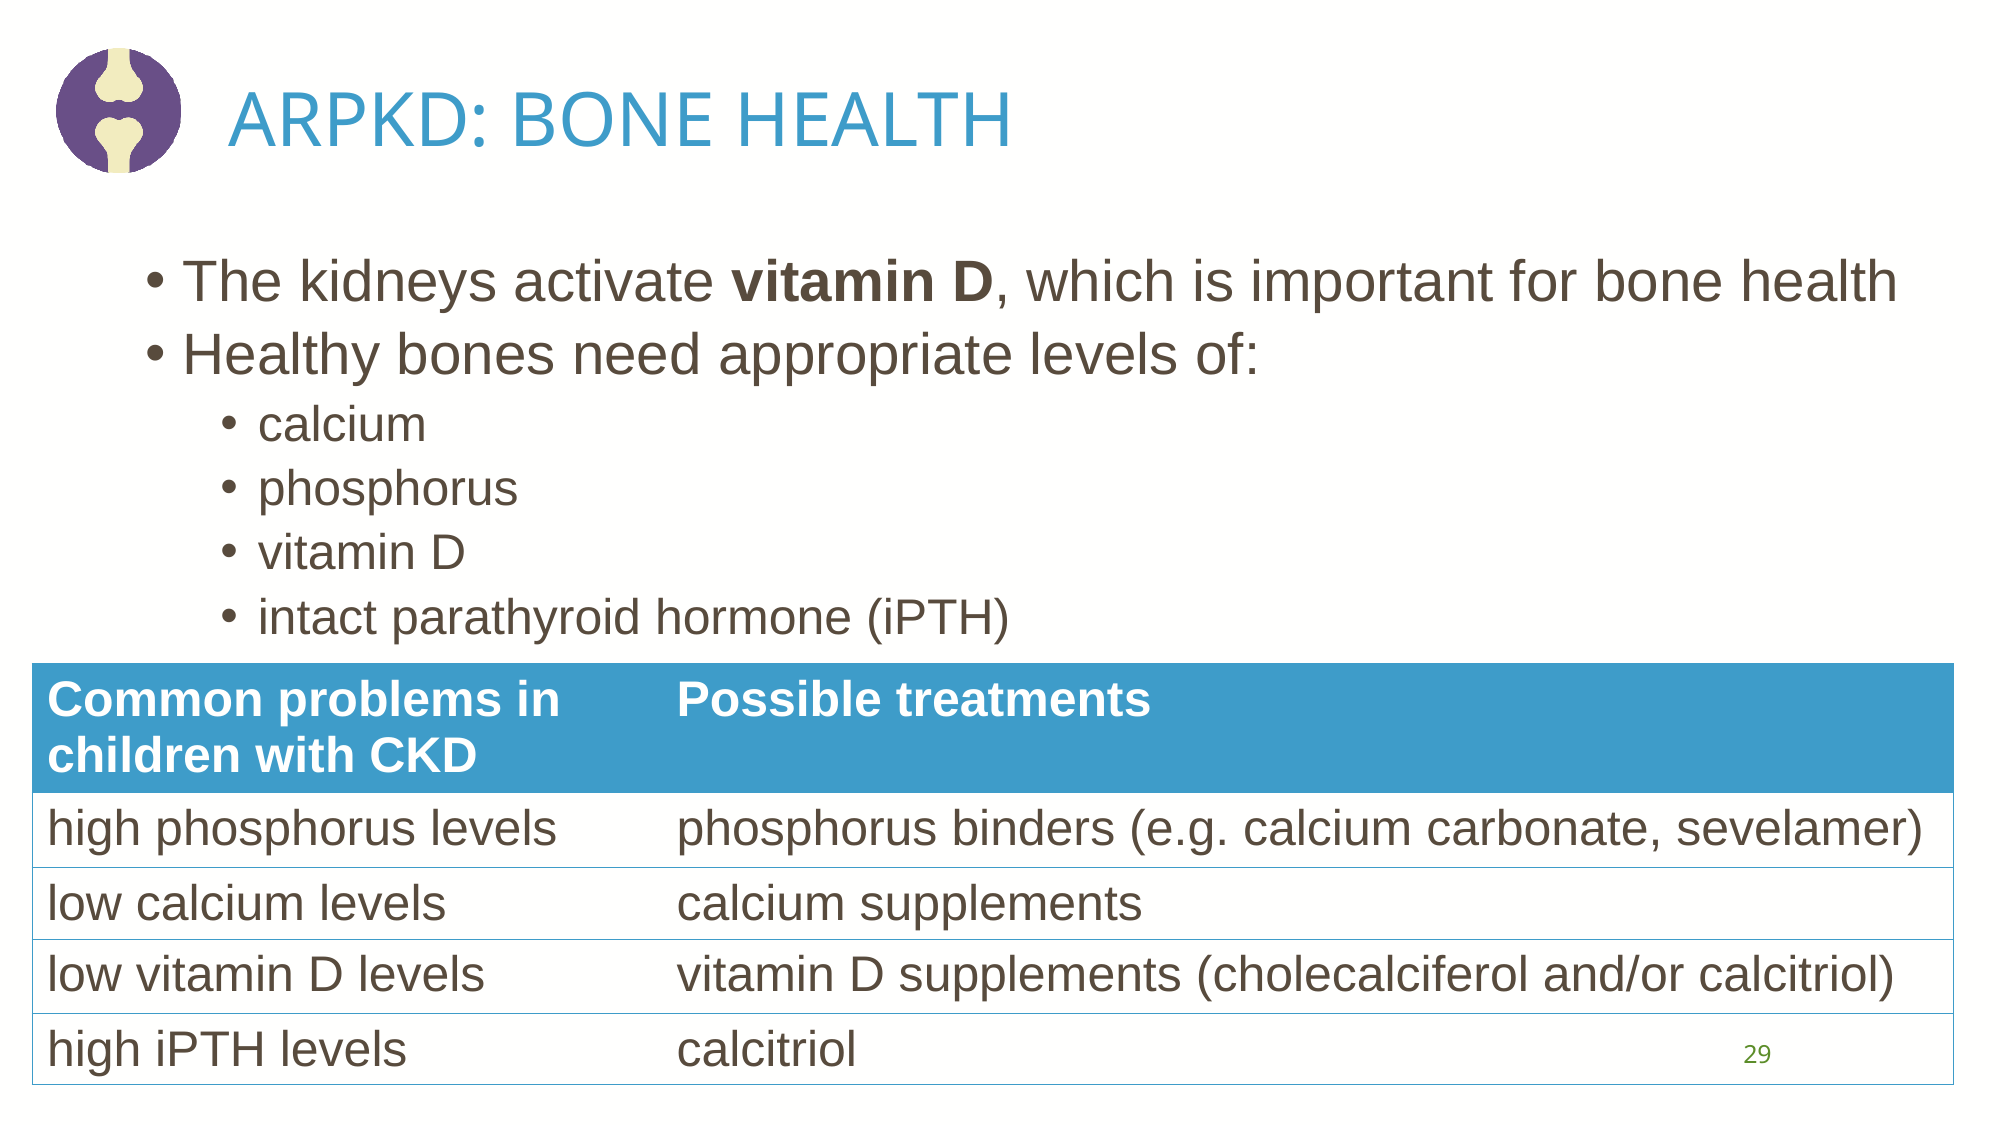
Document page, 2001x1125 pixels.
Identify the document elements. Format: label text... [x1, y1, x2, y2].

list The kidneys activate vitamin D, which is important for bone health Healthy bones need appropriate levels of: calcium phosphorus vitamin D intact parathyroid hormone (iPTH) [55, 243, 1919, 663]
table_cell calcium supplements [662, 868, 1953, 939]
table_cell high phosphorus levels [33, 793, 662, 867]
table_cell low calcium levels [33, 868, 662, 939]
table_cell phosphorus binders (e.g. calcium carbonate, sevelamer) [662, 793, 1953, 867]
title ARPKD: bone health [213, 45, 1811, 200]
table_cell high iPTH levels [33, 1014, 662, 1084]
picture [56, 48, 181, 173]
table_header Possible treatments [662, 664, 1953, 792]
table_header Common problems in children with CKD [33, 664, 662, 792]
table_cell low vitamin D levels [33, 940, 662, 1013]
table_cell calcitriol [662, 1014, 1953, 1084]
table_cell vitamin D supplements (cholecalciferol and/or calcitriol) [662, 940, 1953, 1013]
